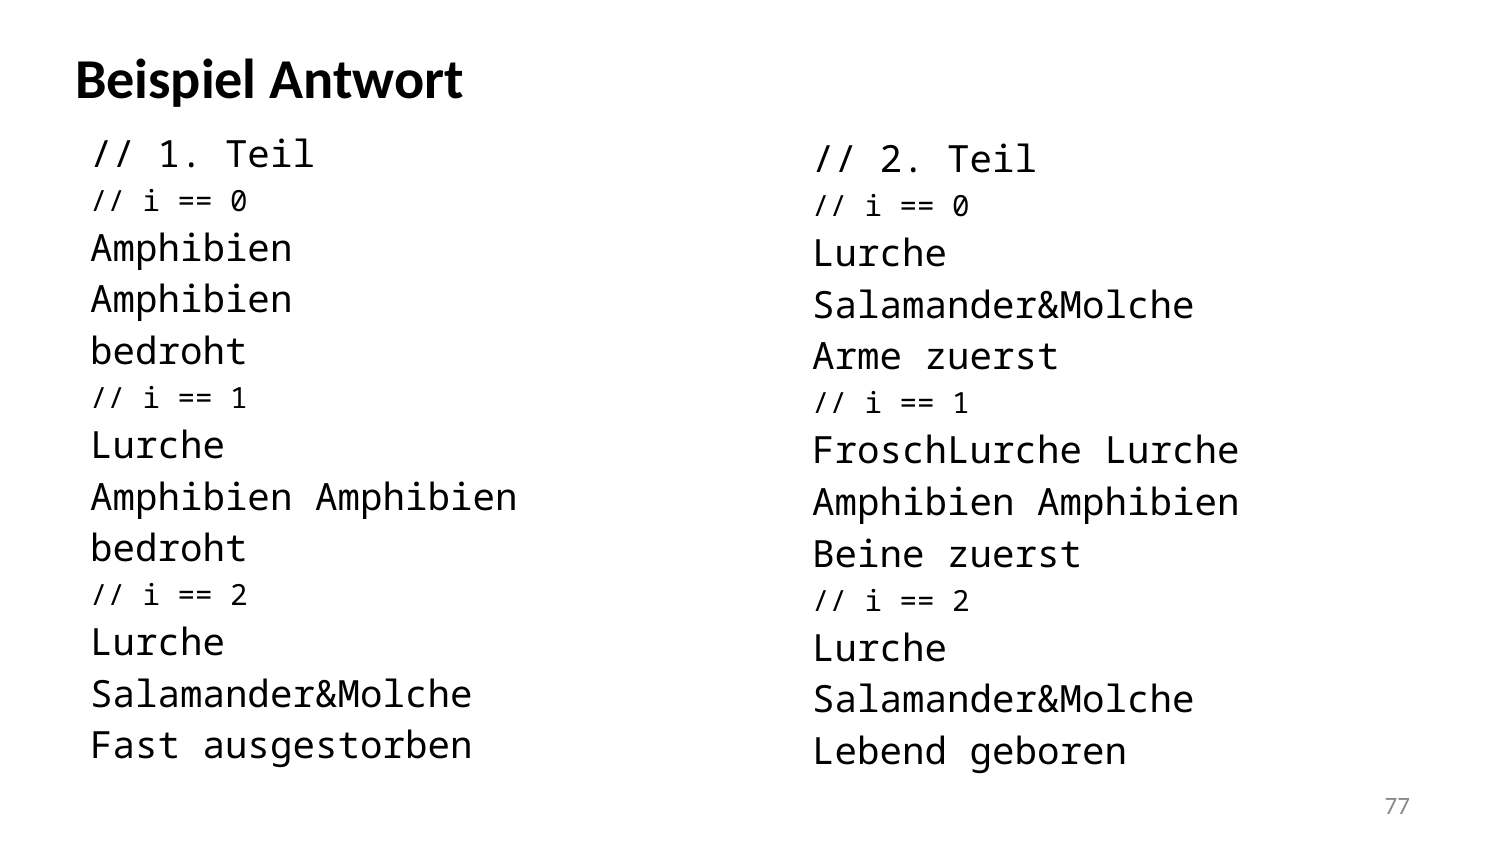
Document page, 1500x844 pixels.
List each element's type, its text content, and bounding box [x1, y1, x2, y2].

text_box // 2. Teil // i == 0 Lurche Salamander&Molche Arme zuerst // i == 1 FroschLurche Lurche Amphibien Amphibien Beine zuerst // i == 2 Lurche Salamander&Molche Lebend geboren [797, 139, 1484, 844]
title Beispiel Antwort [75, 33, 1425, 110]
list // 1. Teil // i == 0 Amphibien Amphibien bedroht // i == 1 Lurche Amphibien Amphibien bedroht // i == 2 Lurche Salamander&Molche Fast ausgestorben [75, 134, 762, 844]
